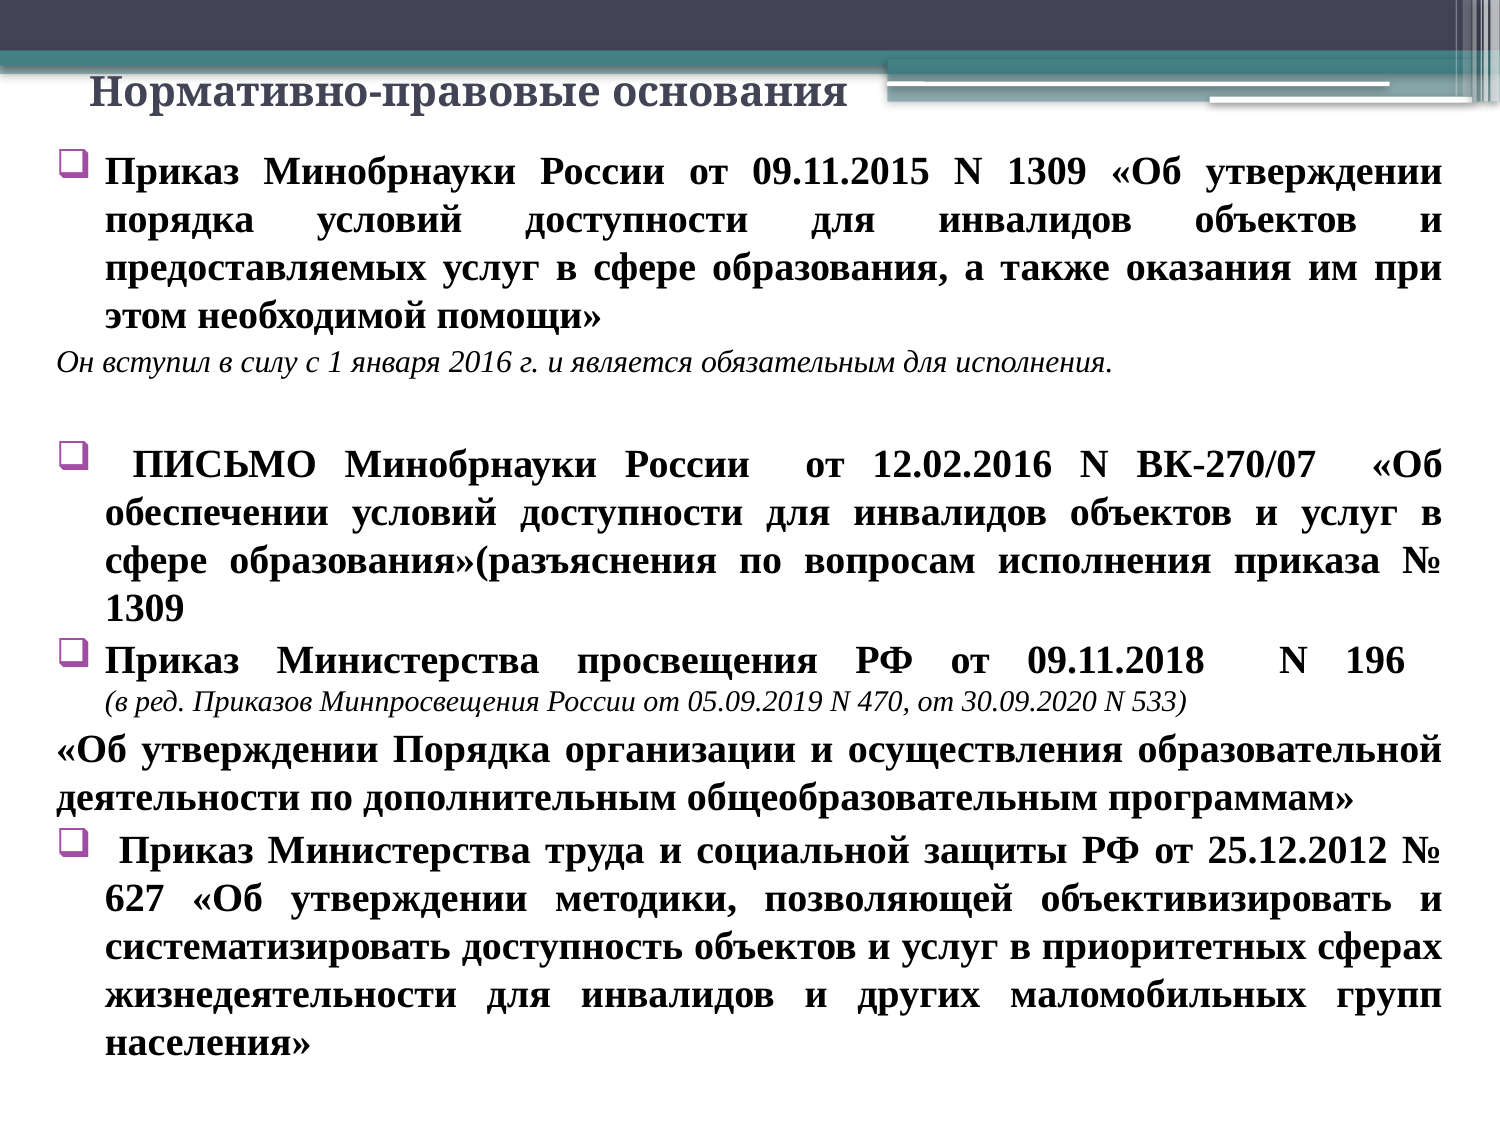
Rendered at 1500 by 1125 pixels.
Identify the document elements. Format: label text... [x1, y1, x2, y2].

title Нормативно-правовые основания [75, 42, 1425, 137]
list Приказ Минобрнауки России от 09.11.2015 N 1309 «Об утверждении порядка условий доступности для инвалидов объектов и предоставляемых услуг в сфере образования, а также оказания им при этом необходимой помощи» Он вступил в силу с 1 января 2016 г. и является обязательным для исполнения. ПИСЬМО Минобрнауки России от 12.02.2016 N ВК-270/07 «Об обеспечении условий доступности для инвалидов объектов и услуг в сфере образования»(разъяснения по вопросам исполнения приказа № 1309 Приказ Министерства просвещения РФ от 09.11.2018 N 196 (в ред. Приказов Минпросвещения России от 05.09.2019 N 470, от 30.09.2020 N 533) «Об утверждении Порядка организации и осуществления образовательной деятельности по дополнительным общеобразовательным программам» Приказ Министерства труда и социальной защиты РФ от 25.12.2012 № 627 «Об утверждении методики, позволяющей объективизировать и систематизировать доступность объектов и услуг в приоритетных сферах жизнедеятельности для инвалидов и других маломобильных групп населения» [41, 137, 1459, 1083]
